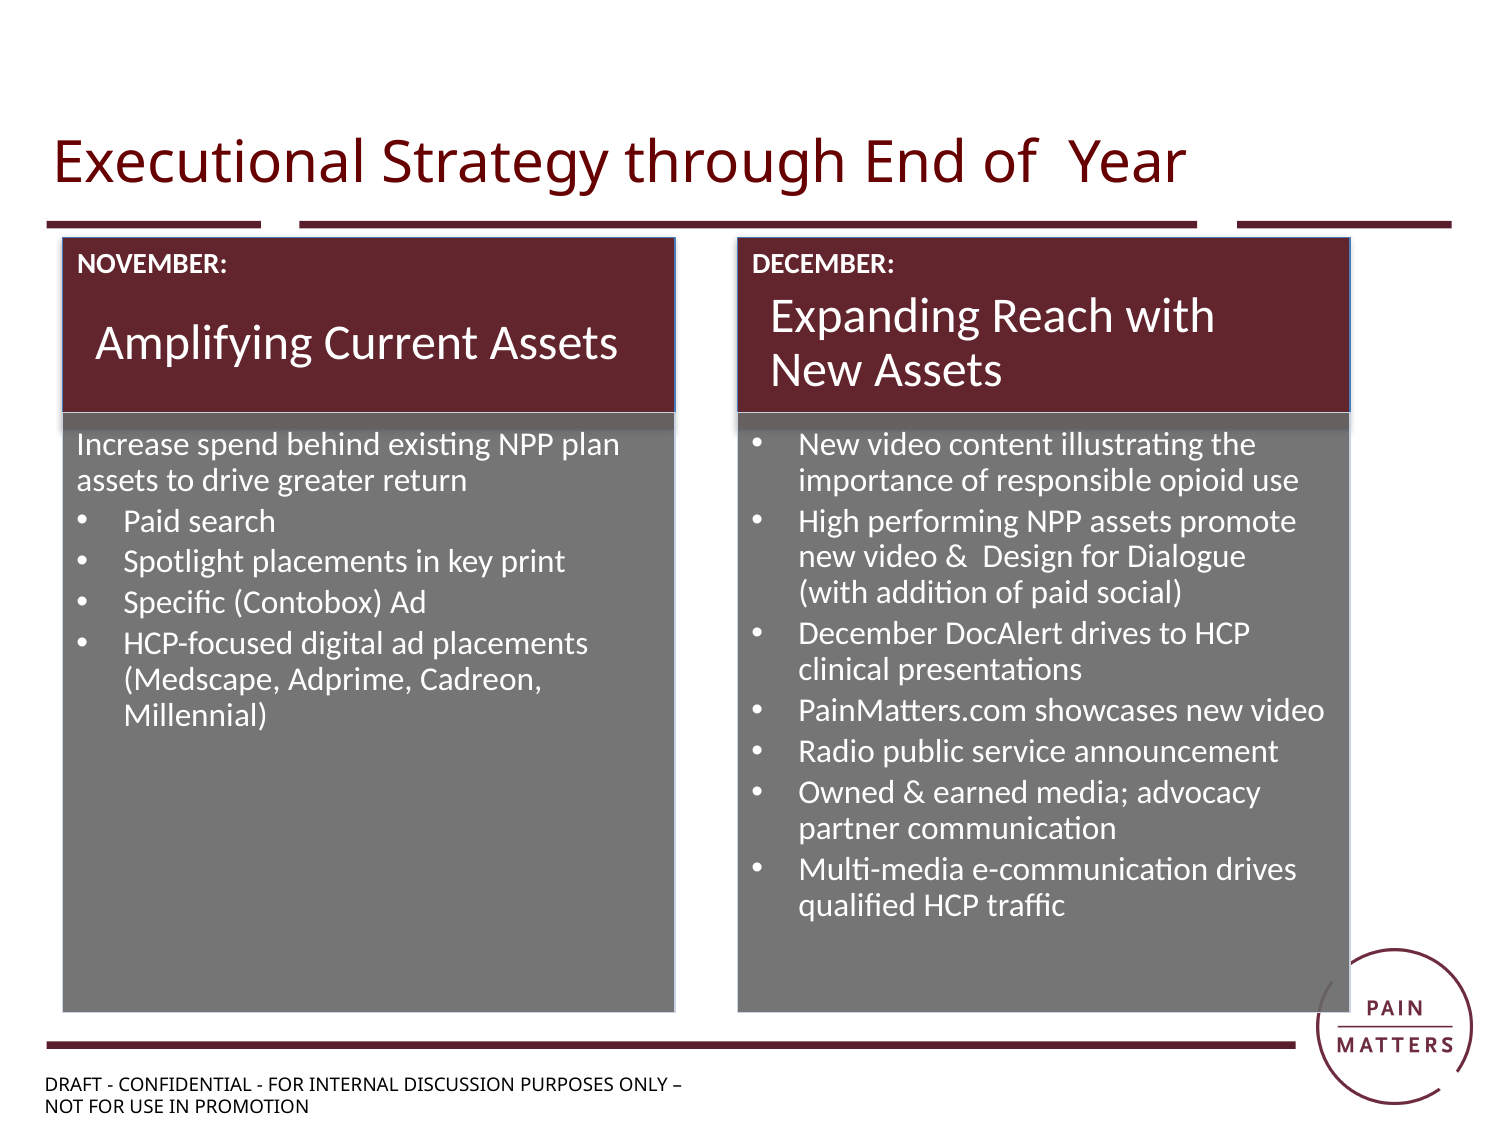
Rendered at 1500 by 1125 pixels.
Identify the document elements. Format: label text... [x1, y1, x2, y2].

text_box Executional Strategy through End of Year [37, 46, 1459, 213]
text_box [62, 237, 676, 1013]
text_box DRAFT - CONFIDENTIAL - FOR INTERNAL DISCUSSION PURPOSES ONLY – NOT FOR USE IN PROMOTION [29, 1065, 825, 1125]
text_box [737, 237, 1351, 1013]
picture [1316, 948, 1473, 1105]
